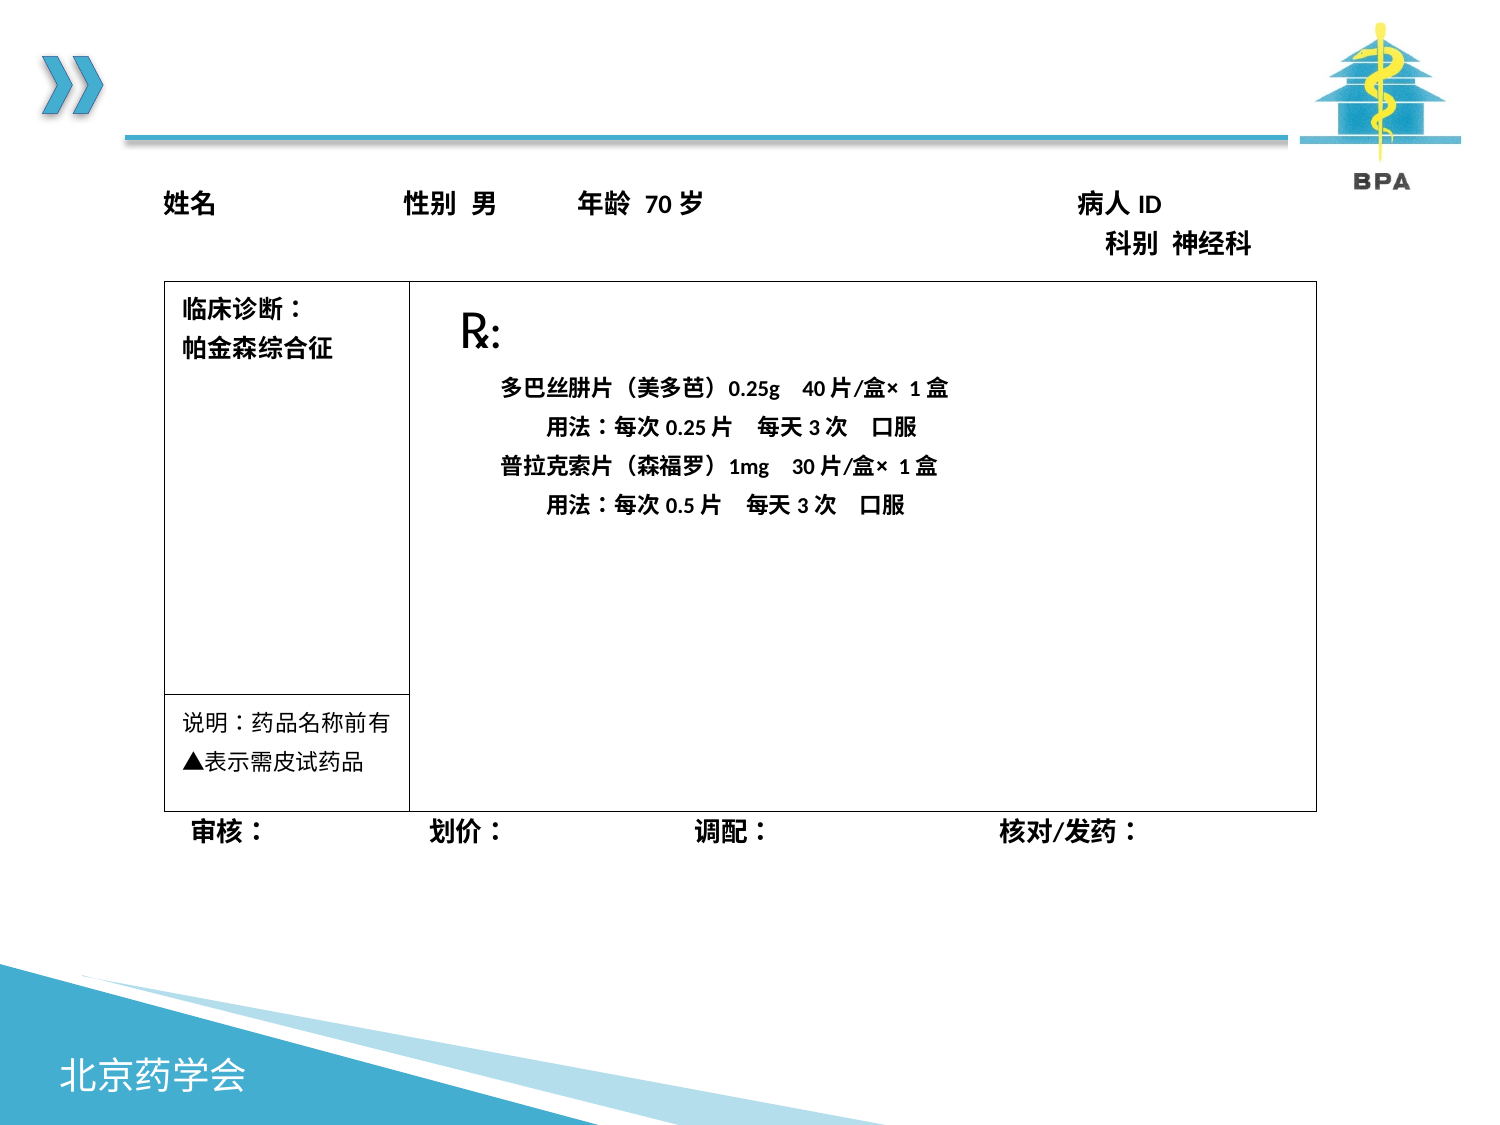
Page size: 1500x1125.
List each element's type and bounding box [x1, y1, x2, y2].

picture [124, 15, 1482, 851]
